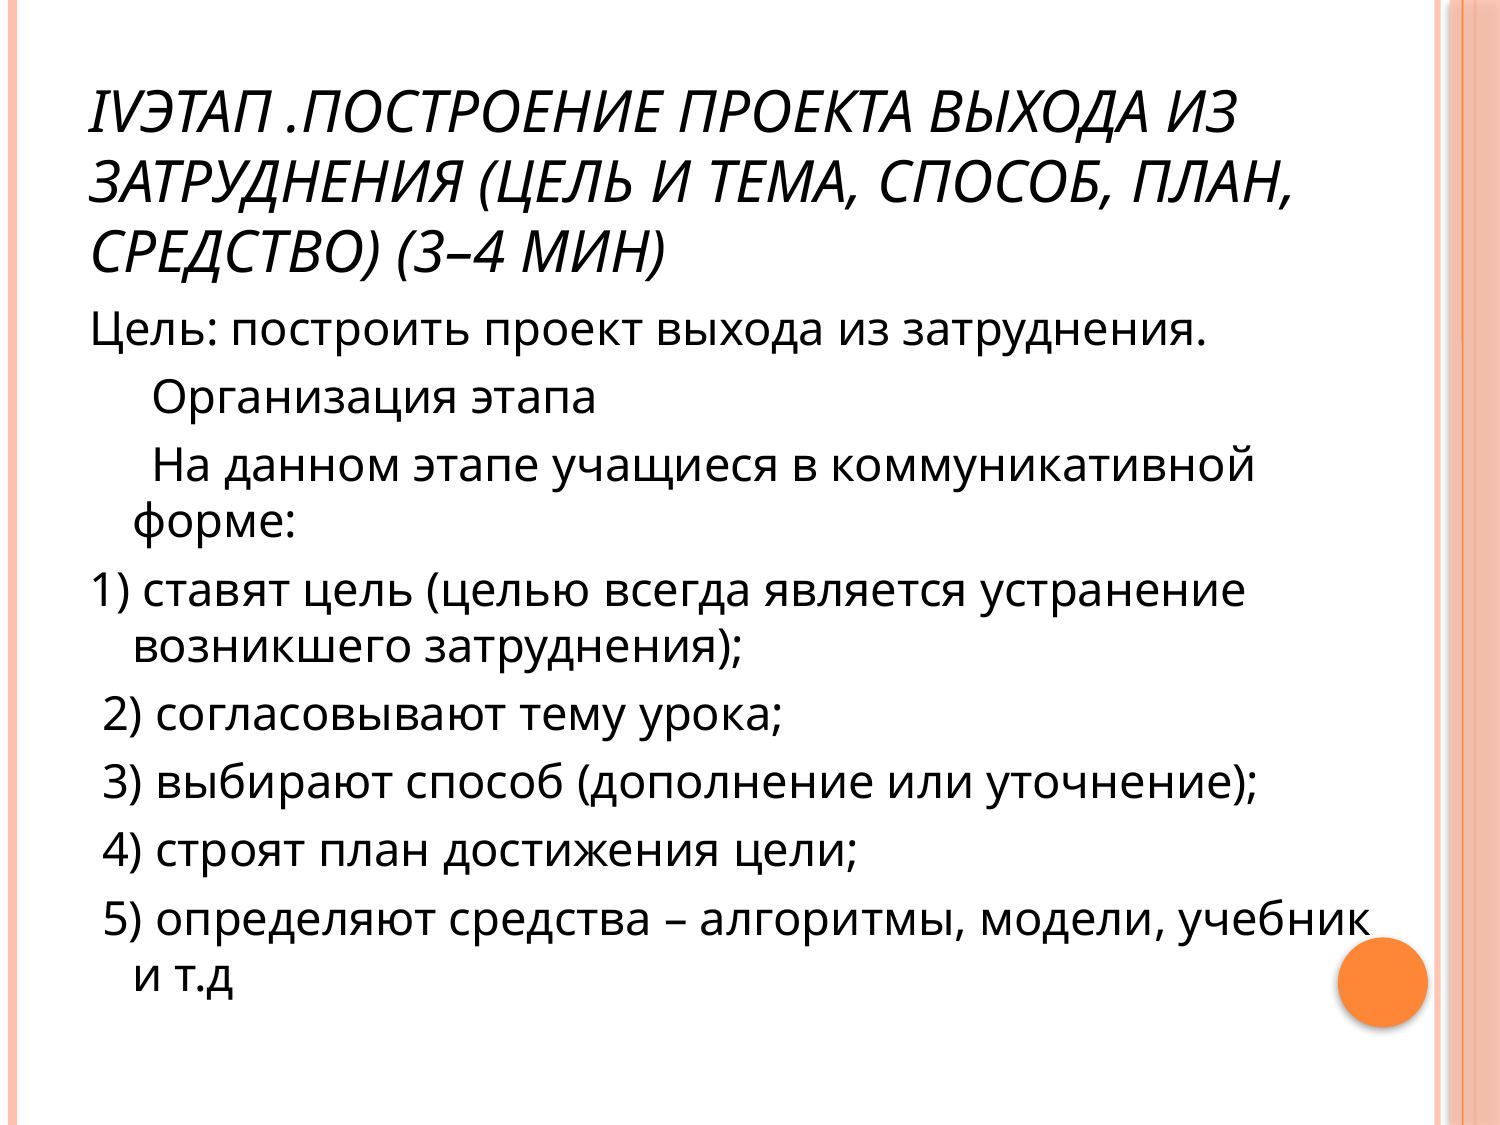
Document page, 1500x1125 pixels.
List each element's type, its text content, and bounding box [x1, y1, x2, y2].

title IVэтап .Построение проекта выхода из затруднения (цель и тема, способ, план, средство) (3–4 мин) [75, 78, 1425, 290]
list Цель: построить проект выхода из затруднения. Организация этапа На данном этапе учащиеся в коммуникативной форме: 1) ставят цель (целью всегда является устранение возникшего затруднения); 2) согласовывают тему урока; 3) выбирают способ (дополнение или уточнение); 4) строят план достижения цели; 5) определяют средства – алгоритмы, модели, учебник и т.д [75, 290, 1425, 1010]
